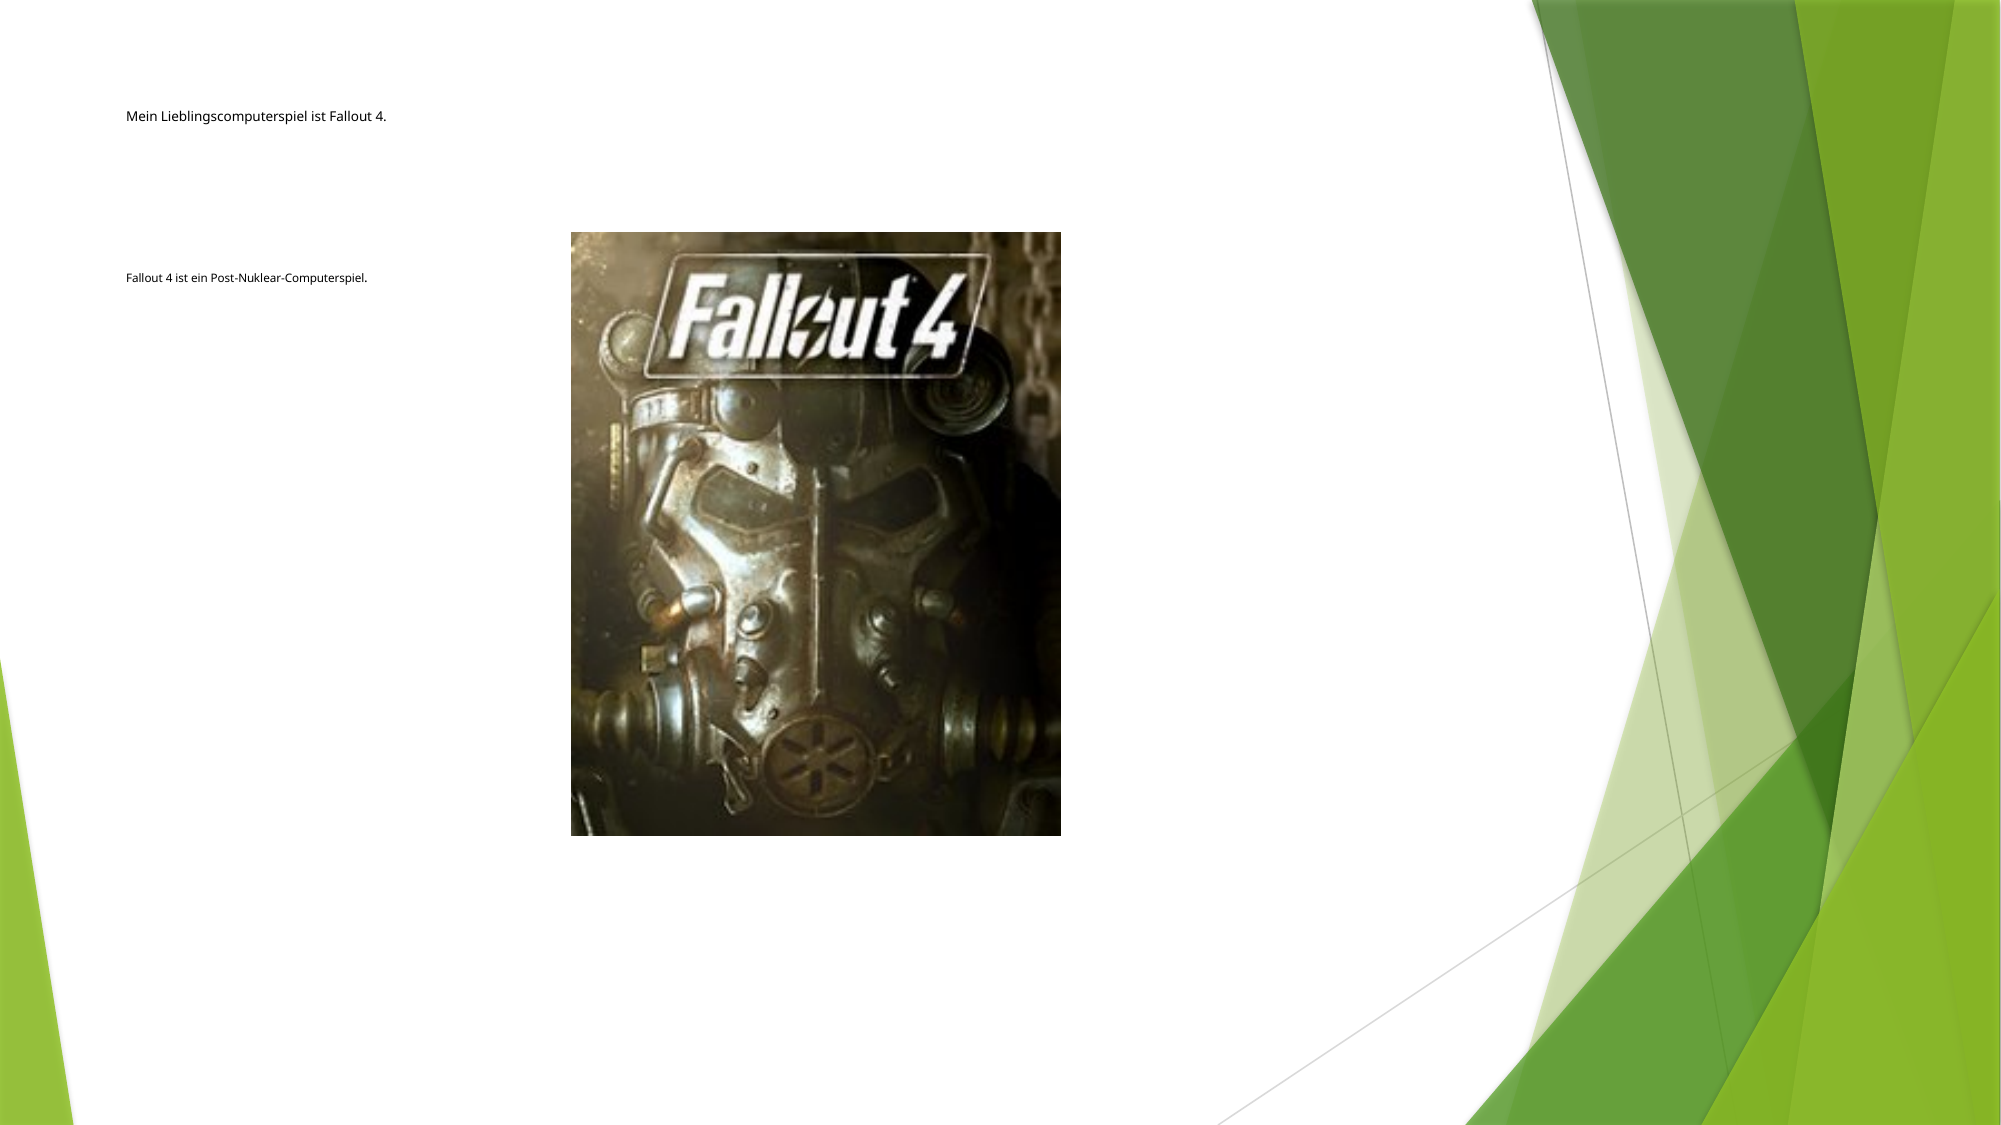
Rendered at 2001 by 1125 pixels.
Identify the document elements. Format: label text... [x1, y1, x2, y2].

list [571, 232, 1062, 836]
title Mein Lieblingscomputerspiel ist Fallout 4. Fallout 4 ist ein Post-Nuklear-Computerspiel. [111, 99, 1522, 317]
